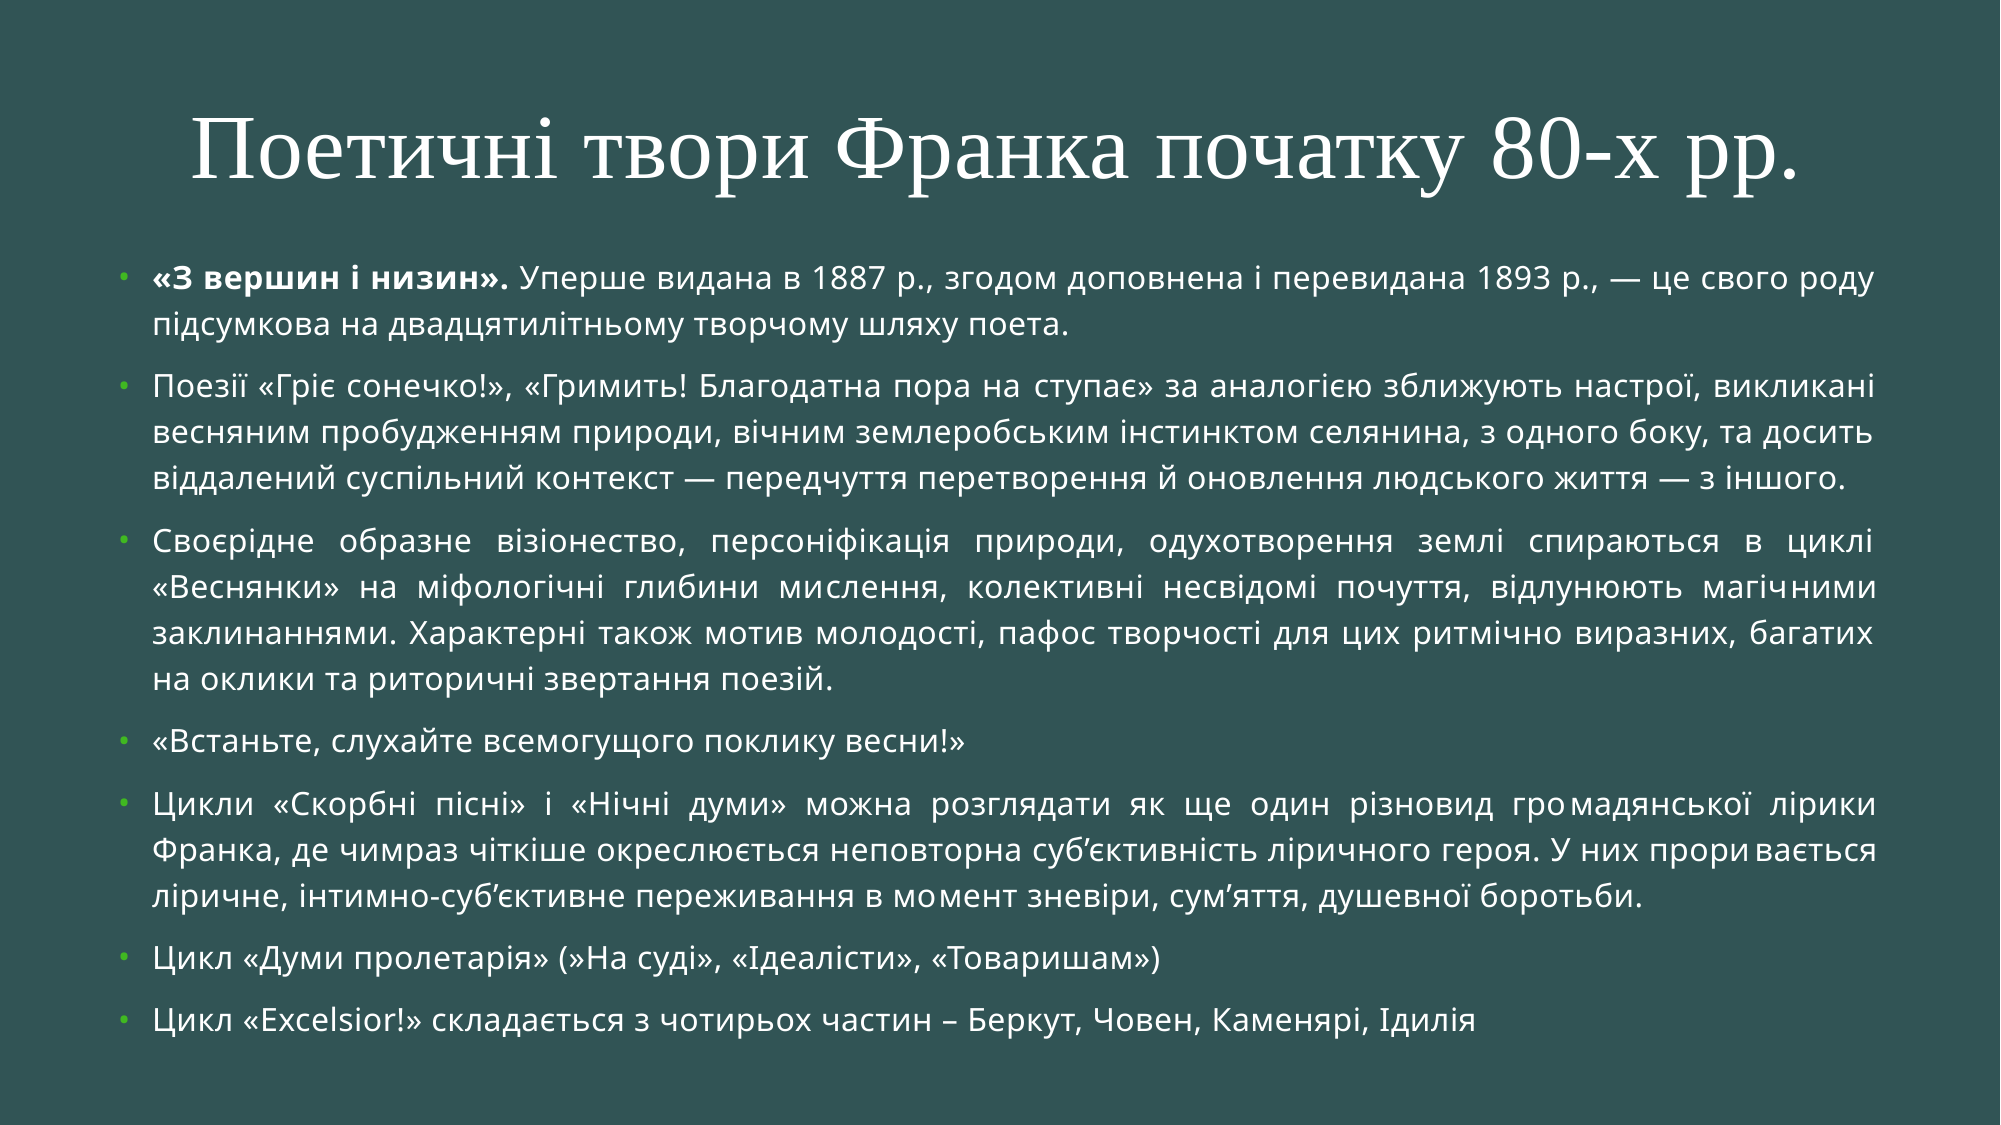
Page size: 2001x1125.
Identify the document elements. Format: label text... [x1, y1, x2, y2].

title Поетичні твори Франка початку 80-х рр. [118, 101, 1878, 224]
list «З вершин і ни­зин». Уперше видана в 1887 р., згодом доповнена і перевидана 1893 р., — це свого роду під­сумкова на двадцятилітньому творчому шляху поета. Поезії «Гріє сонечко!», «Гримить! Благодатна пора на­ ступає» за аналогією зближують настрої, викликані весня­ним пробудженням природи, вічним землеробським інстинктом селянина, з одного боку, та досить віддалений су­спільний контекст — передчуття перетворення й оновлення людського життя — з іншого. Своєрідне образне візіонество, персоніфікація природи, одухотворення землі спираються в циклі «Веснянки» на міфологічні глибини ми­слення, колективні несвідомі почуття, відлунюють магіч­ними заклинаннями. Характерні також мотив молодості, пафос творчості для цих ритмічно виразних, багатих на оклики та риторичні звертання поезій. «Встаньте, слухайте всемогущого поклику весни!» Цикли «Скорбні пісні» і «Нічні думи» можна розглядати як ще один різновид гро­мадянської лірики Франка, де чимраз чіткіше окреслюється неповторна суб’єктивність ліричного героя. У них прори­вається ліричне, інтимно-суб’єктивне переживання в мо­мент зневіри, сум’яття, душевної боротьби. Цикл «Думи пролетарія» (»На суді», «Ідеалісти», «Товаришам») Цикл «Excelsior!» складається з чотирьох частин – Беркут, Човен, Каменярі, Ідилія [118, 249, 1878, 1059]
